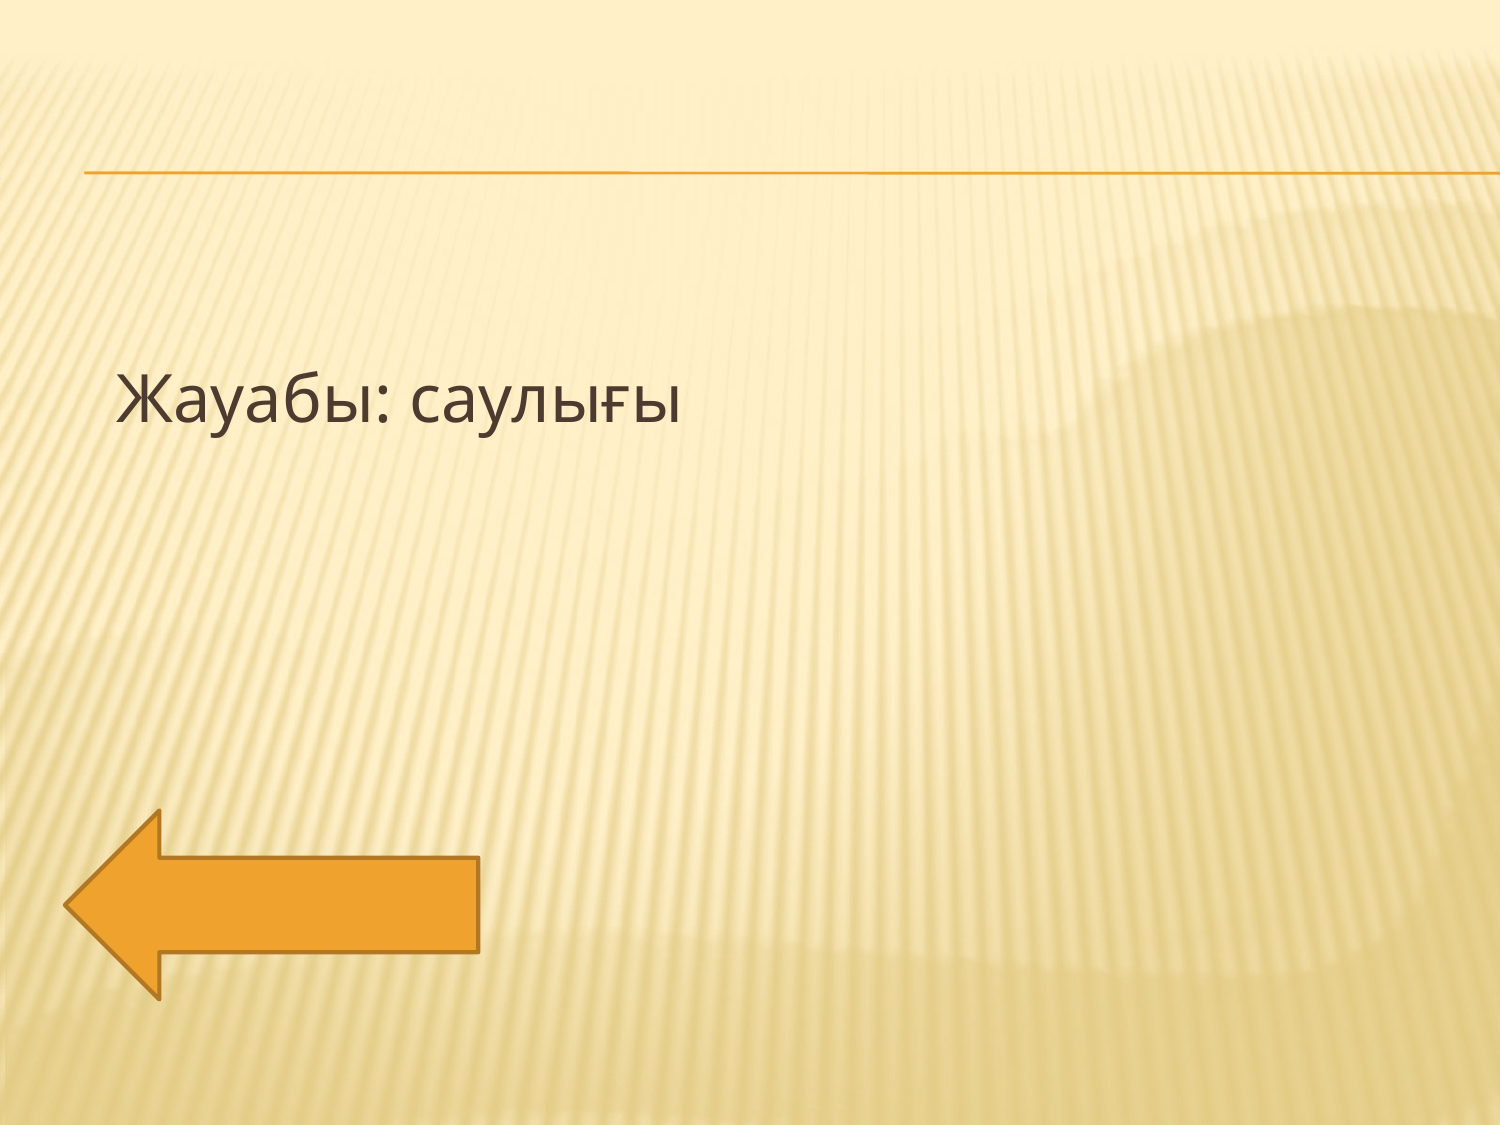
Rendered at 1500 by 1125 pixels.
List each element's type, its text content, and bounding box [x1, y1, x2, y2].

list Жауабы: саулығы [50, 254, 1475, 998]
text_box [62, 808, 481, 1002]
